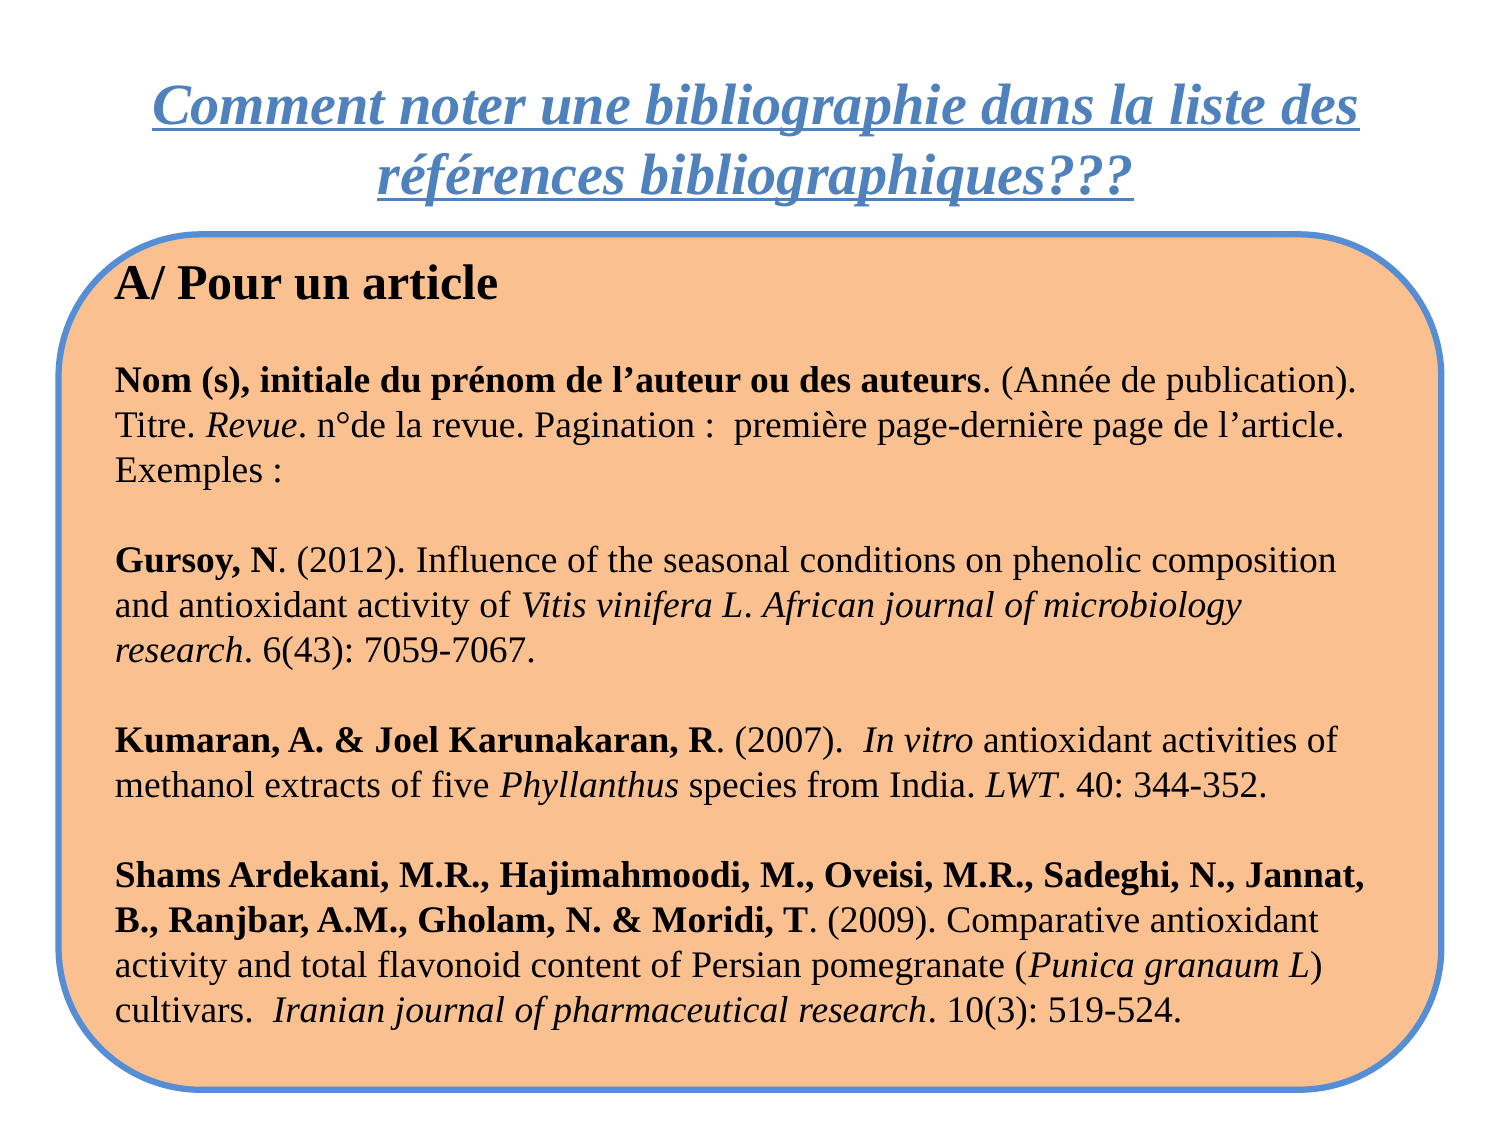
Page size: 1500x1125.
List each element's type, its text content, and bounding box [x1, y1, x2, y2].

text_box A/ Pour un article Nom (s), initiale du prénom de l’auteur ou des auteurs. (Année de publication). Titre. Revue. n°de la revue. Pagination : première page-dernière page de l’article. Exemples : Gursoy, N. (2012). Influence of the seasonal conditions on phenolic composition and antioxidant activity of Vitis vinifera L. African journal of microbiology research. 6(43): 7059-7067. Kumaran, A. & Joel Karunakaran, R. (2007). In vitro antioxidant activities of methanol extracts of five Phyllanthus species from India. LWT. 40: 344-352. Shams Ardekani, M.R., Hajimahmoodi, M., Oveisi, M.R., Sadeghi, N., Jannat, B., Ranjbar, A.M., Gholam, N. & Moridi, T. (2009). Comparative antioxidant activity and total flavonoid content of Persian pomegranate (Punica granaum L) cultivars. Iranian journal of pharmaceutical research. 10(3): 519-524. [56, 232, 1444, 1092]
text_box Comment noter une bibliographie dans la liste des références bibliographiques??? [46, 58, 1465, 214]
